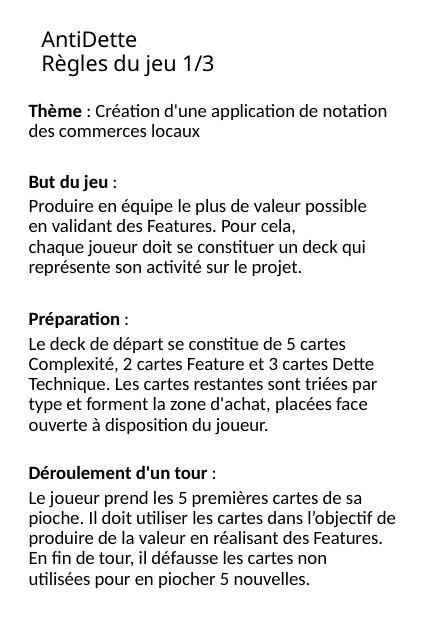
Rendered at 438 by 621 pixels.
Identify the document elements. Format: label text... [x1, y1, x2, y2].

title AntiDette Règles du jeu 1/3 [26, 21, 404, 84]
list Thème : Création d'une application de notation des commerces locaux But du jeu : Produire en équipe le plus de valeur possible en validant des Features. Pour cela, chaque joueur doit se constituer un deck qui représente son activité sur le projet. Préparation : Le deck de départ se constitue de 5 cartes Complexité, 2 cartes Feature et 3 cartes Dette Technique. Les cartes restantes sont triées par type et forment la zone d'achat, placées face ouverte à disposition du joueur. Déroulement d'un tour : Le joueur prend les 5 premières cartes de sa pioche. Il doit utiliser les cartes dans l’objectif de produire de la valeur en réalisant des Features. En fin de tour, il défausse les cartes non utilisées pour en piocher 5 nouvelles. [13, 93, 416, 574]
